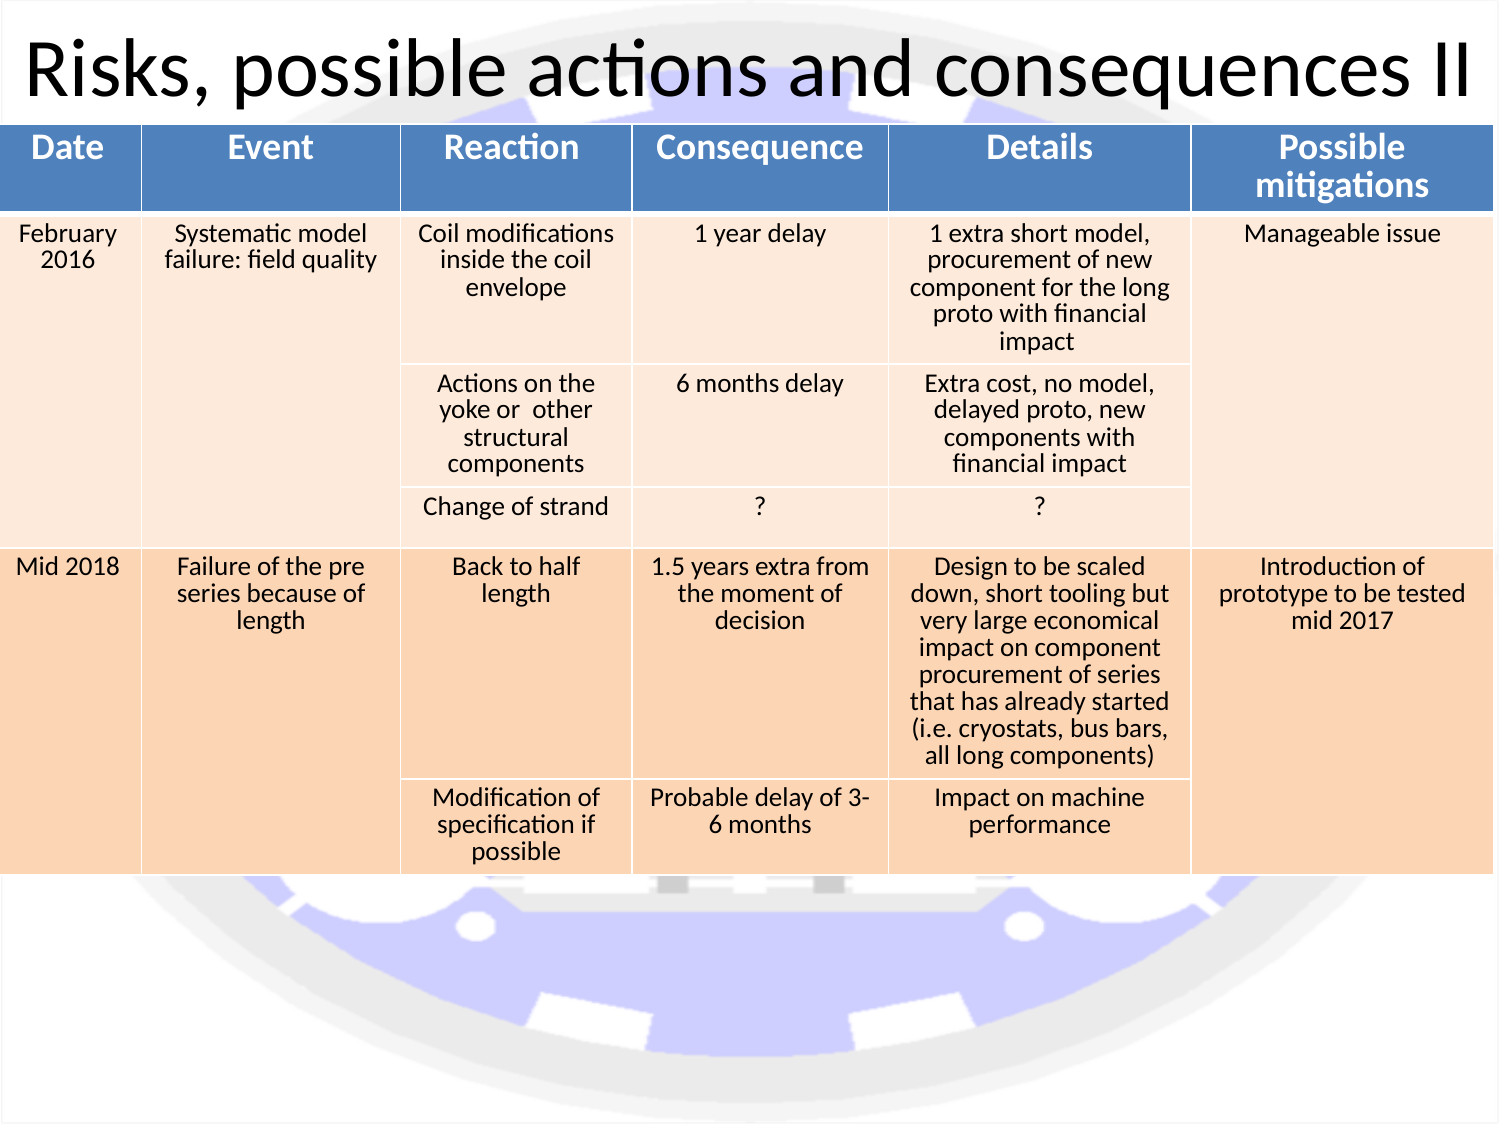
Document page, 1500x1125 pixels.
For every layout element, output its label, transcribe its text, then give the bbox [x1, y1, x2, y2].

title Risks, possible actions and consequences II [0, 0, 1500, 126]
table_cell Back to half length [401, 549, 631, 778]
table_cell Change of strand [401, 488, 631, 547]
table_header Possible mitigations [1192, 125, 1493, 211]
table_cell Manageable issue [1192, 217, 1493, 547]
table_cell Design to be scaled down, short tooling but very large economical impact on component procurement of series that has already started (i.e. cryostats, bus bars, all long components) [889, 549, 1190, 778]
table_header Reaction [401, 125, 631, 211]
table_cell Actions on the yoke or other structural components [401, 365, 631, 486]
table_header Event [142, 125, 400, 211]
table_cell Failure of the pre series because of length [142, 549, 400, 874]
table_header Date [0, 125, 141, 211]
table_cell Impact on machine performance [889, 780, 1190, 874]
table_cell 1 year delay [633, 217, 888, 363]
table_cell ? [889, 488, 1190, 547]
table_cell Systematic model failure: field quality [142, 217, 400, 547]
table_cell 6 months delay [633, 365, 888, 486]
table_cell Modification of specification if possible [401, 780, 631, 874]
table_cell Coil modifications inside the coil envelope [401, 217, 631, 363]
table_header Details [889, 125, 1190, 211]
table_cell Extra cost, no model, delayed proto, new components with financial impact [889, 365, 1190, 486]
table_cell Probable delay of 3-6 months [633, 780, 888, 874]
table_cell 1 extra short model, procurement of new component for the long proto with financial impact [889, 217, 1190, 363]
table_cell ? [633, 488, 888, 547]
table_header Consequence [633, 125, 888, 211]
table_cell February 2016 [0, 217, 141, 547]
table_cell Mid 2018 [0, 549, 141, 874]
table_cell 1.5 years extra from the moment of decision [633, 549, 888, 778]
table_cell Introduction of prototype to be tested mid 2017 [1192, 549, 1493, 874]
